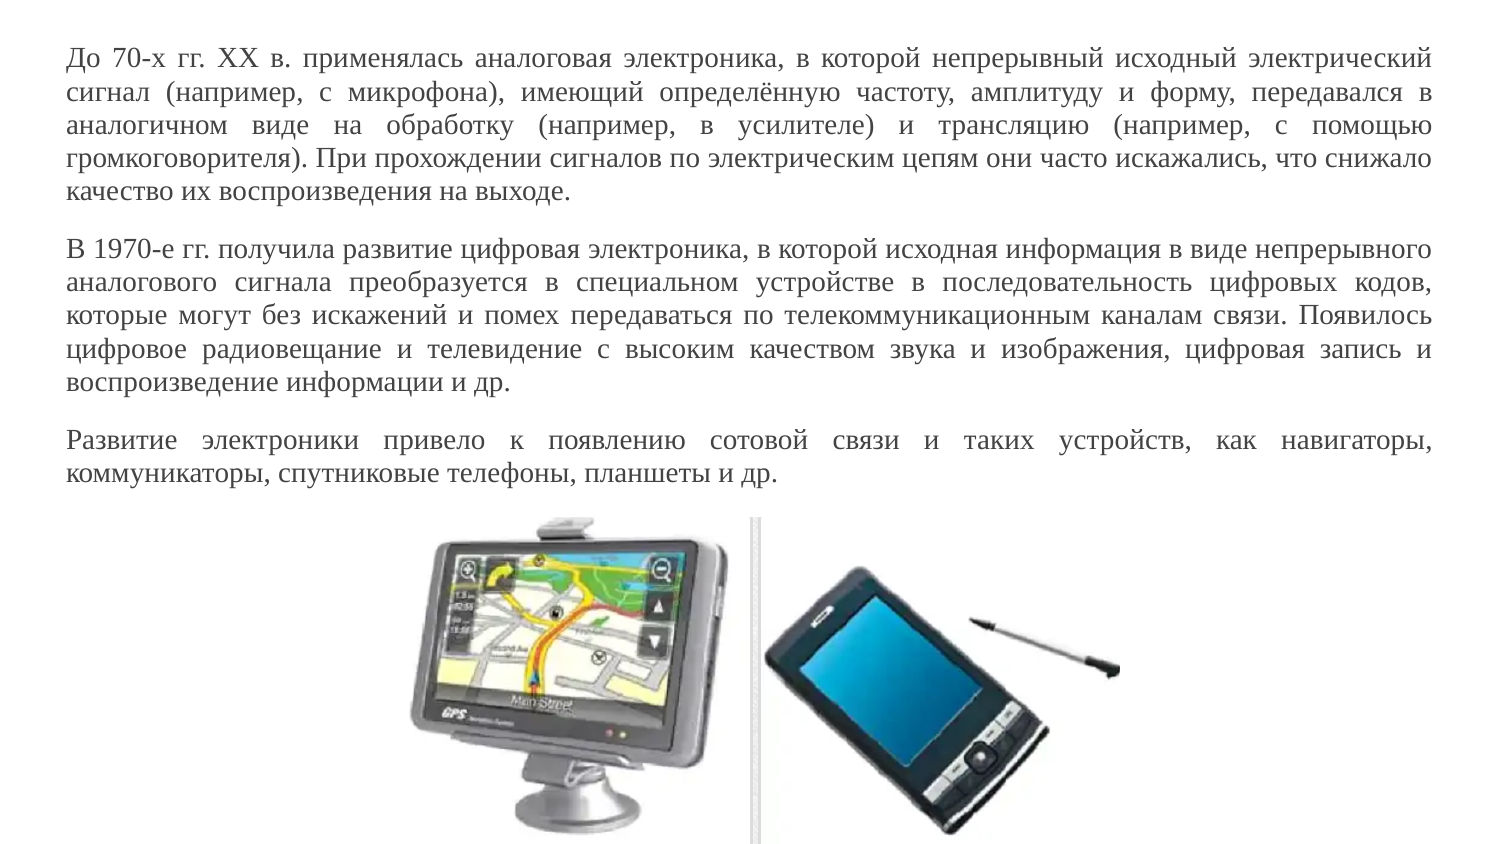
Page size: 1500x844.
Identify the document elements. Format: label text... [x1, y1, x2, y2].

picture [397, 516, 1120, 844]
list До 70-х гг. XX в. применялась аналоговая электроника, в которой непрерывный исходный электрический сигнал (например, с микрофона), имеющий определённую частоту, амплитуду и форму, передавался в аналогичном виде на обработку (например, в усилителе) и трансляцию (например, с помощью громкоговорителя). При прохождении сигналов по электрическим цепям они часто искажались, что снижало качество их воспроизведения на выходе. В 1970-е гг. получила развитие цифровая электроника, в которой исходная информация в виде непрерывного аналогового сигнала преобразуется в специальном устройстве в последовательность цифровых кодов, которые могут без искажений и помех передаваться по телекоммуникационным каналам связи. Появилось цифровое радиовещание и телевидение с высоким качеством звука и изображения, цифровая запись и воспроизведение информации и др. Развитие электроники привело к появлению сотовой связи и таких устройств, как навигаторы, коммуникаторы, спутниковые телефоны, планшеты и др. [51, 26, 1449, 555]
